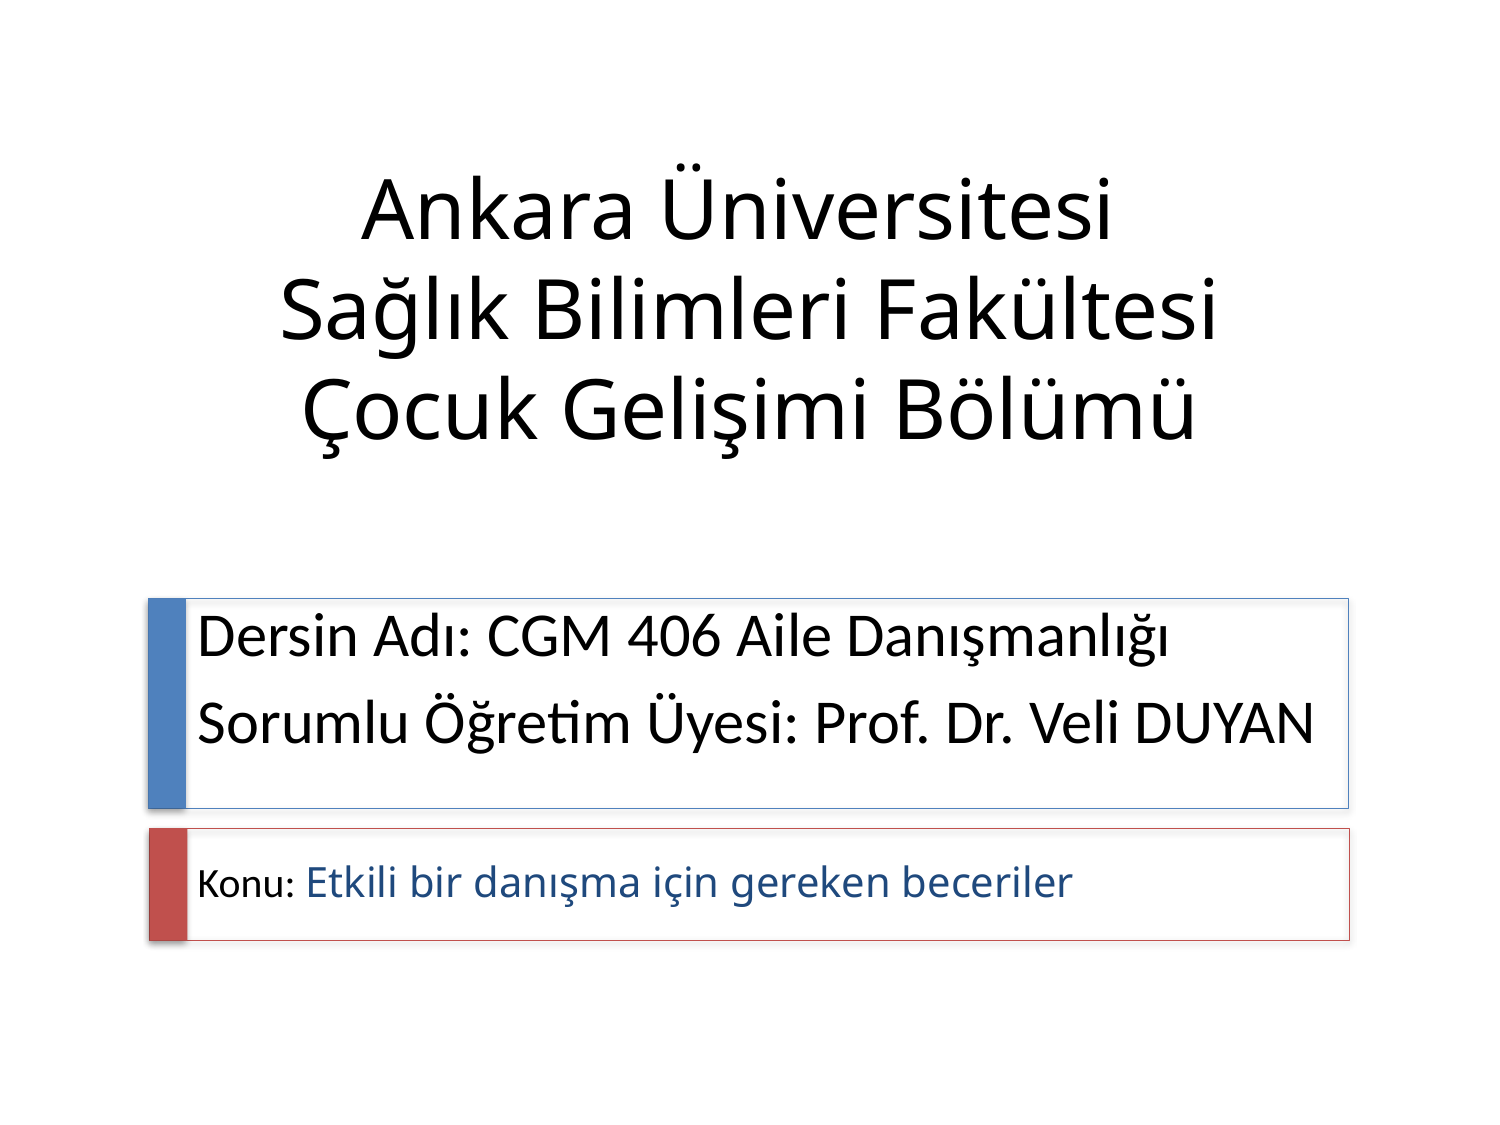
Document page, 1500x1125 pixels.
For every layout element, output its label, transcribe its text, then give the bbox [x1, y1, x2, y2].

subtitle Dersin Adı: CGM 406 Aile Danışmanlığı Sorumlu Öğretim Üyesi: Prof. Dr. Veli DUYAN Konu: Etkili bir danışma için gereken beceriler [183, 586, 1353, 941]
title Ankara Üniversitesi Sağlık Bilimleri Fakültesi Çocuk Gelişimi Bölümü [112, 149, 1388, 591]
